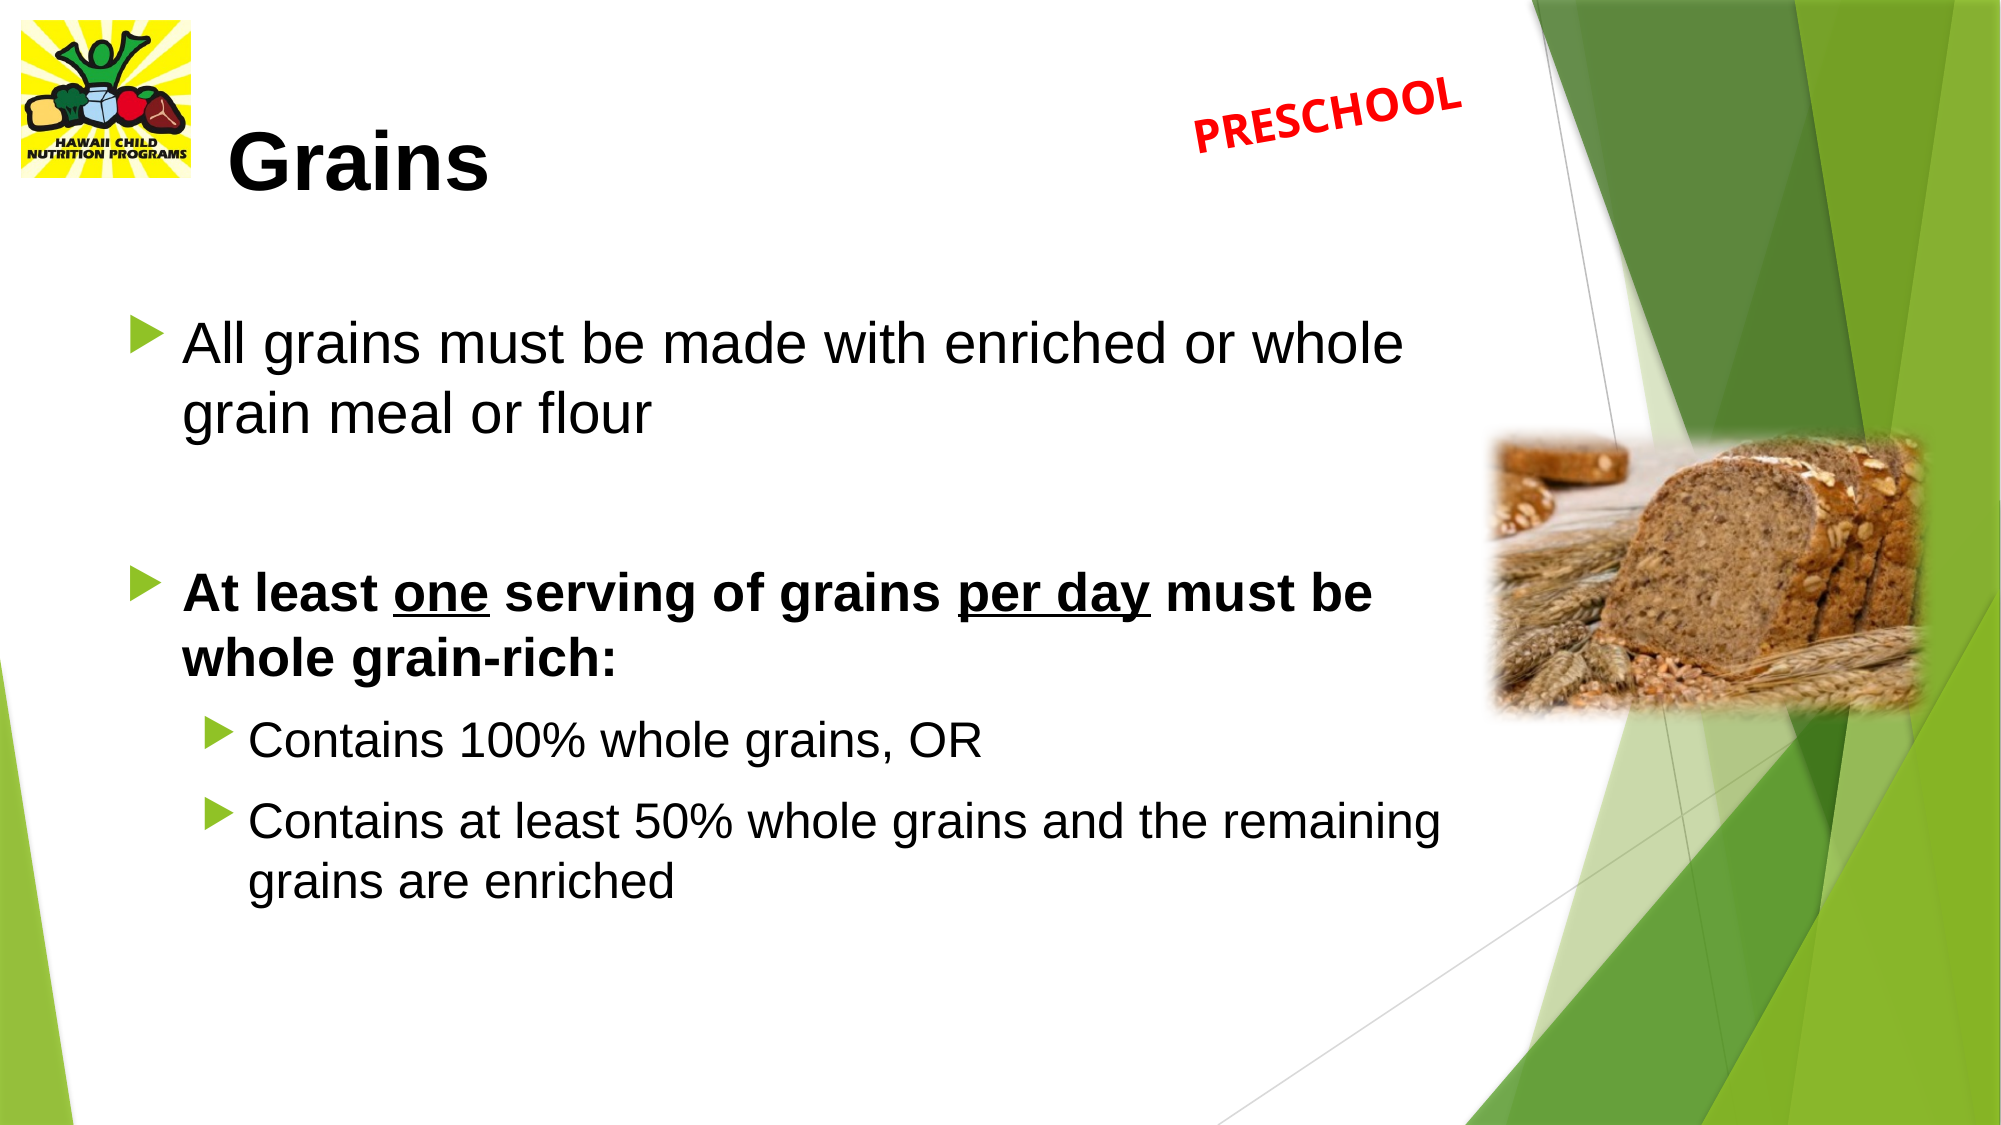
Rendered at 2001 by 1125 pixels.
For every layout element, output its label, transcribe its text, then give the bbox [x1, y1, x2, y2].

text_box PRESCHOOL [1152, 48, 1502, 177]
picture [21, 20, 191, 178]
picture [1480, 422, 1937, 728]
title Grains [212, 99, 1522, 298]
list All grains must be made with enriched or whole grain meal or flour At least one serving of grains per day must be whole grain-rich: Contains 100% whole grains, OR Contains at least 50% whole grains and the remaining grains are enriched [111, 298, 1522, 992]
